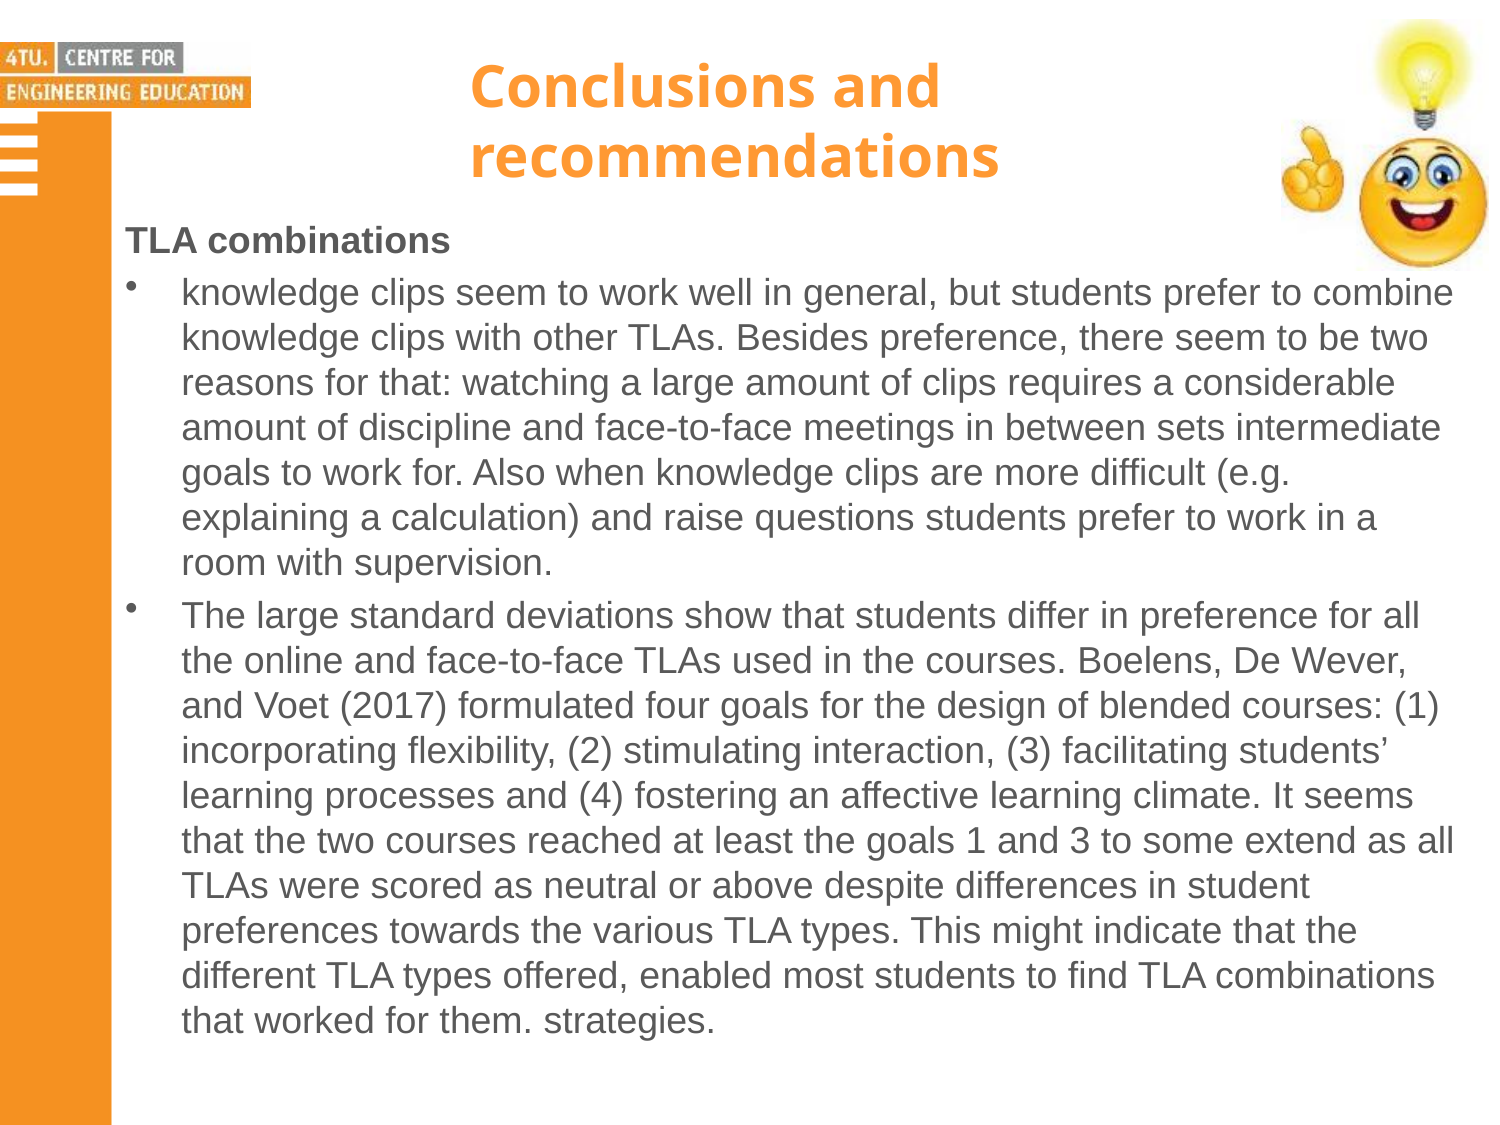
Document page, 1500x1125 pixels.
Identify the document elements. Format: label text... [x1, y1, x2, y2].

list TLA combinations knowledge clips seem to work well in general, but students prefer to combine knowledge clips with other TLAs. Besides preference, there seem to be two reasons for that: watching a large amount of clips requires a considerable amount of discipline and face-to-face meetings in between sets intermediate goals to work for. Also when knowledge clips are more difficult (e.g. explaining a calculation) and raise questions students prefer to work in a room with supervision. The large standard deviations show that students differ in preference for all the online and face-to-face TLAs used in the courses. Boelens, De Wever, and Voet (2017) formulated four goals for the design of blended courses: (1) incorporating flexibility, (2) stimulating interaction, (3) facilitating students’ learning processes and (4) fostering an affective learning climate. It seems that the two courses reached at least the goals 1 and 3 to some extend as all TLAs were scored as neutral or above despite differences in student preferences towards the various TLA types. This might indicate that the different TLA types offered, enabled most students to find TLA combinations that worked for them. strategies. [110, 208, 1477, 1071]
picture [0, 0, 1500, 1125]
title Conclusions and recommendations [454, 49, 1276, 208]
